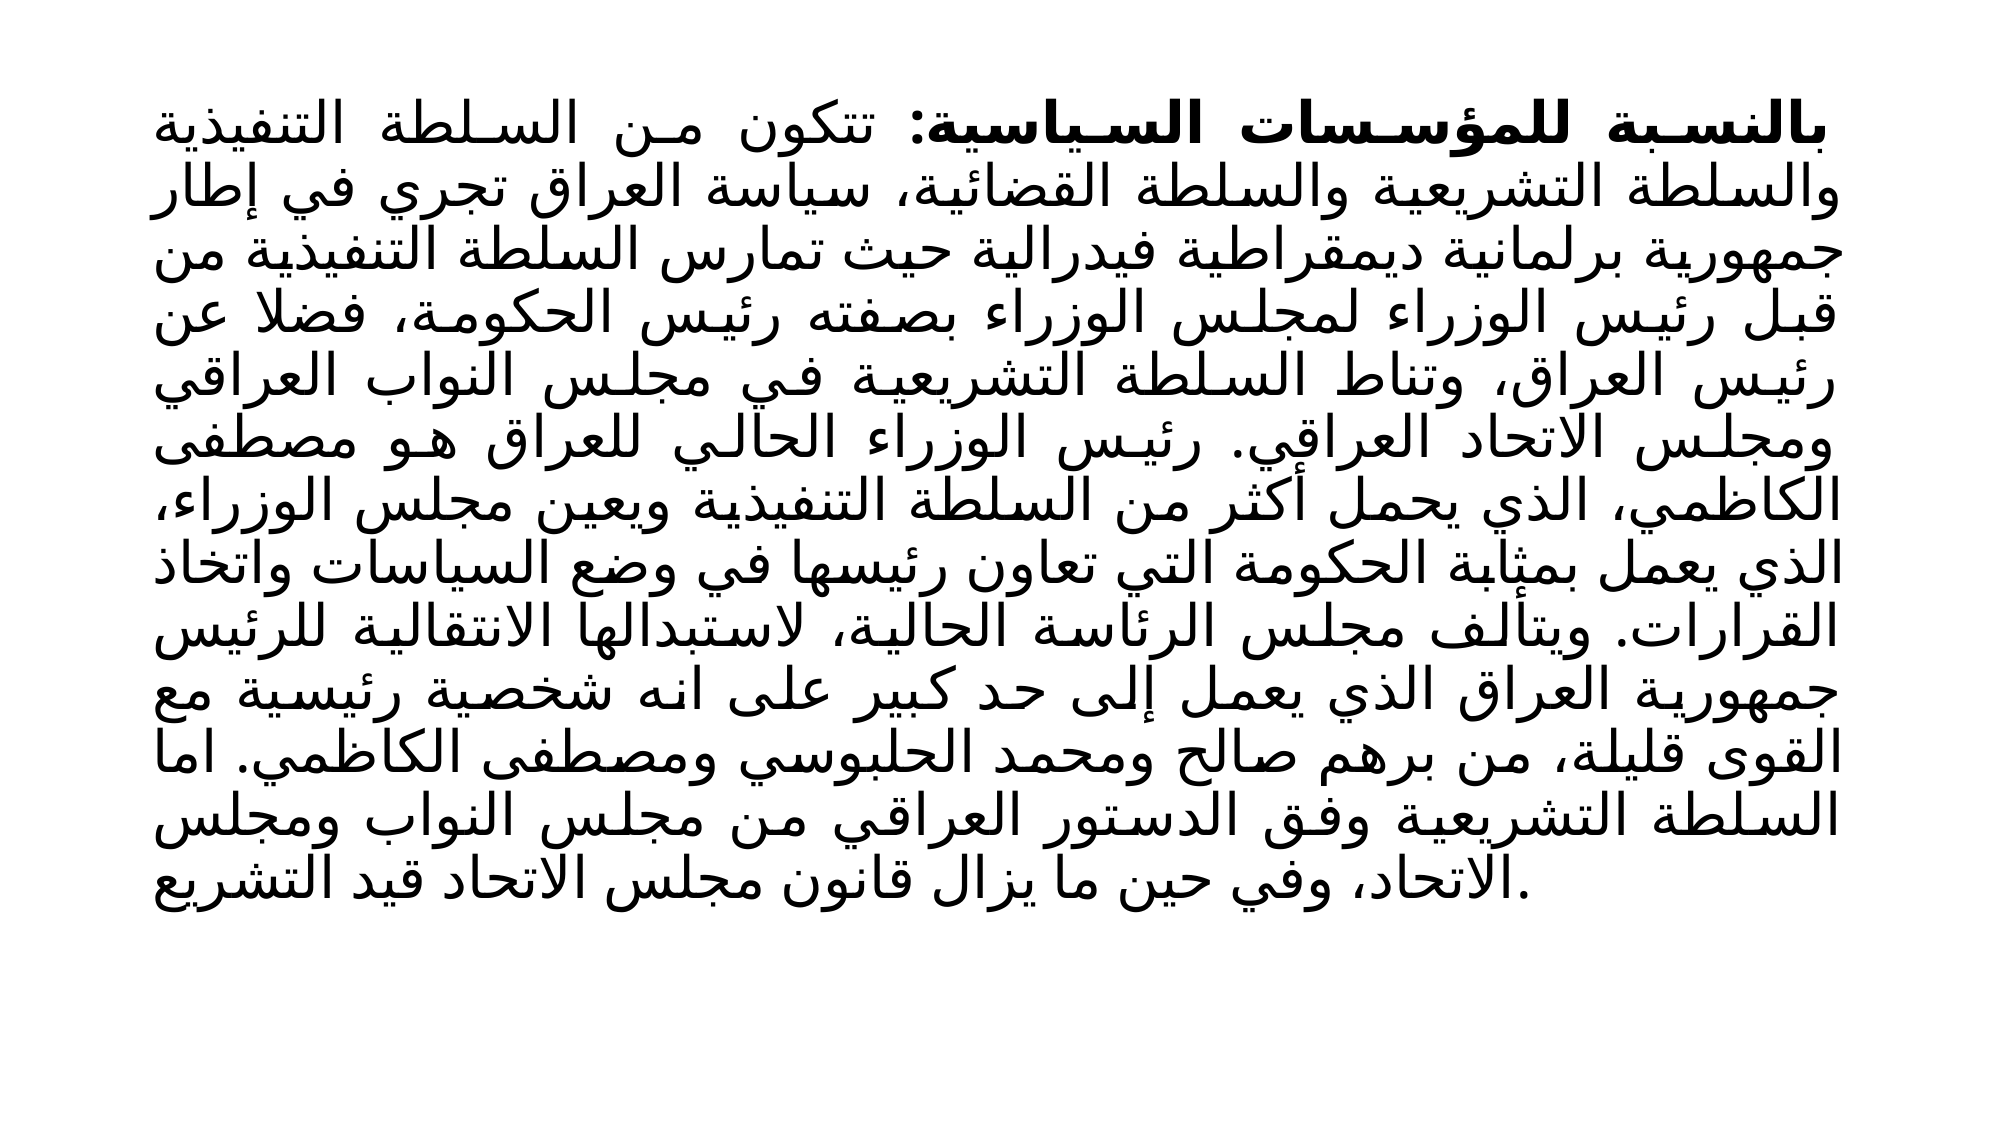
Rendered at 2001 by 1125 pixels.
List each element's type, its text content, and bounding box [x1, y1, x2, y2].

list بالنسبة للمؤسسات السياسية: تتكون من السلطة التنفيذية والسلطة التشريعية والسلطة القضائية، سياسة العراق تجري في إطار جمهورية برلمانية ديمقراطية فيدرالية حيث تمارس السلطة التنفيذية من قبل رئيس الوزراء لمجلس الوزراء بصفته رئيس الحكومة، فضلا عن رئيس العراق، وتناط السلطة التشريعية في مجلس النواب العراقي ومجلس الاتحاد العراقي. رئيس الوزراء الحالي للعراق هو مصطفى الكاظمي، الذي يحمل أكثر من السلطة التنفيذية ويعين مجلس الوزراء، الذي يعمل بمثابة الحكومة التي تعاون رئيسها في وضع السياسات واتخاذ القرارات. ويتألف مجلس الرئاسة الحالية، لاستبدالها الانتقالية للرئيس جمهورية العراق الذي يعمل إلى حد كبير على انه شخصية رئيسية مع القوى قليلة، من برهم صالح ومحمد الحلبوسي ومصطفى الكاظمي. اما السلطة التشريعية وفق الدستور العراقي من مجلس النواب ومجلس الاتحاد، وفي حين ما يزال قانون مجلس الاتحاد قيد التشريع. [137, 85, 1863, 1014]
